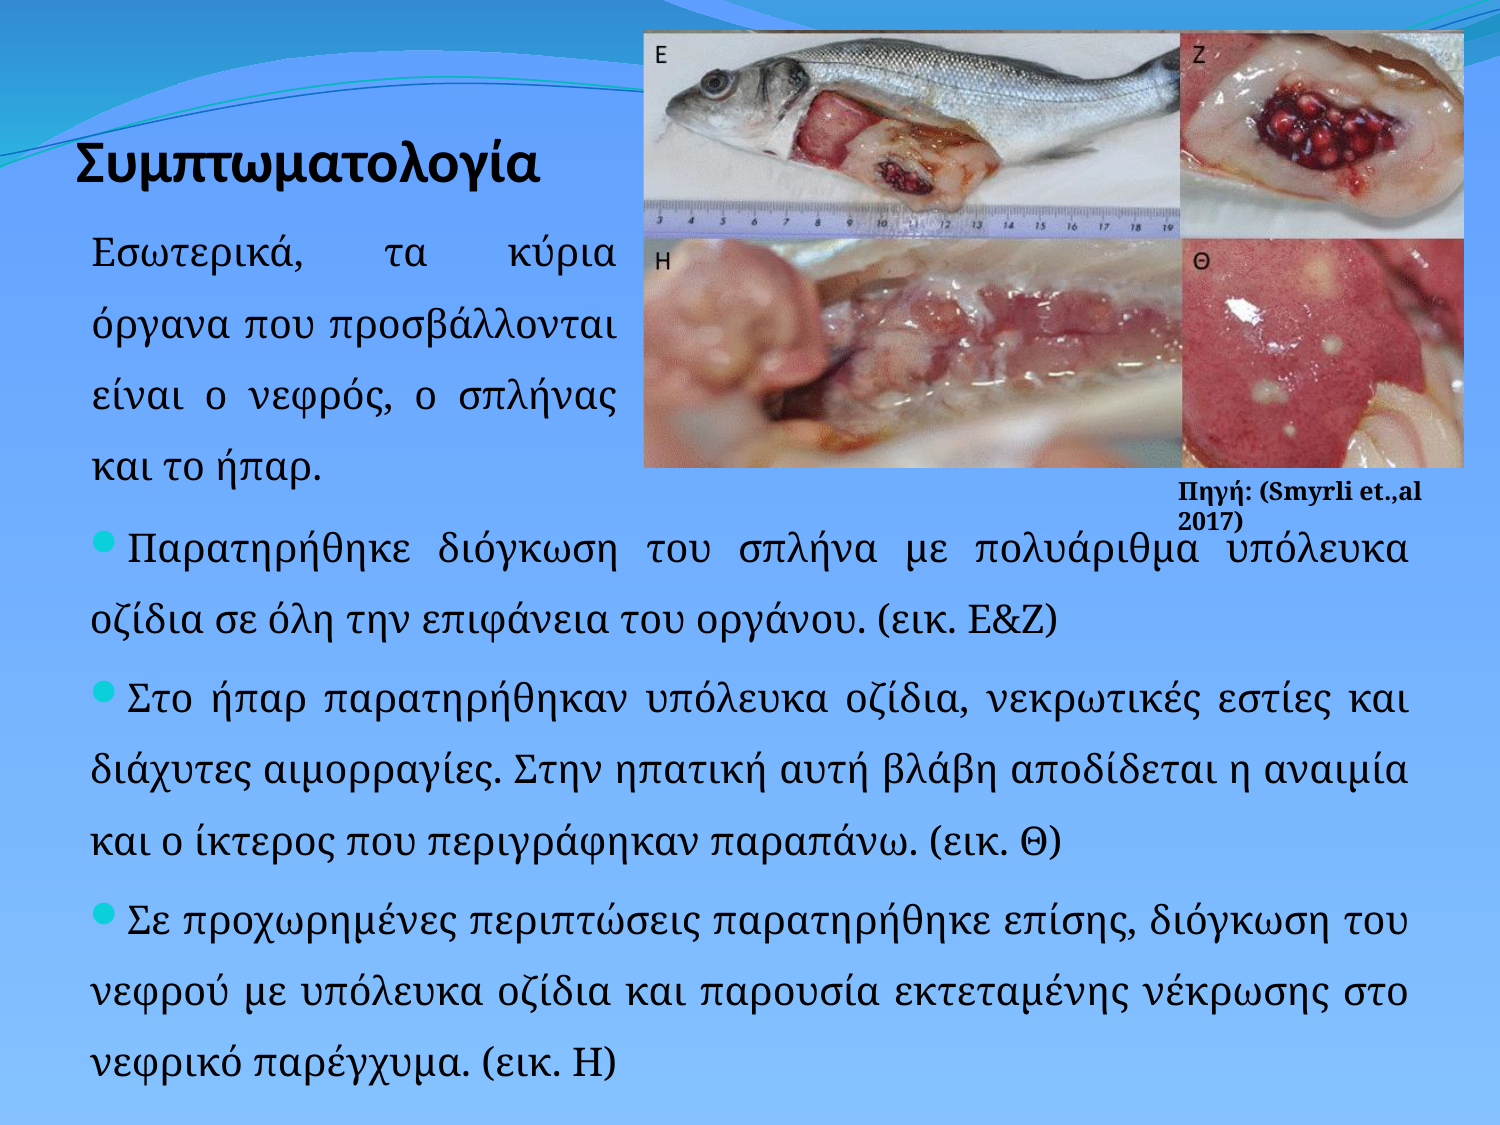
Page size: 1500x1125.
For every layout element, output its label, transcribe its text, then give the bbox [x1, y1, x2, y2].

picture [643, 30, 1465, 469]
text_box Εσωτερικά, τα κύρια όργανα που προσβάλλονται είναι ο νεφρός, ο σπλήνας και το ήπαρ. [76, 196, 632, 496]
title Συμπτωματολογία [76, 90, 636, 268]
list Παρατηρήθηκε διόγκωση του σπλήνα με πολυάριθμα υπόλευκα οζίδια σε όλη την επιφάνεια του οργάνου. (εικ. Ε&Ζ) Στο ήπαρ παρατηρήθηκαν υπόλευκα οζίδια, νεκρωτικές εστίες και διάχυτες αιμορραγίες. Στην ηπατική αυτή βλάβη αποδίδεται η αναιμία και ο ίκτερος που περιγράφηκαν παραπάνω. (εικ. Θ) Σε προχωρημένες περιπτώσεις παρατηρήθηκε επίσης, διόγκωση του νεφρού με υπόλευκα οζίδια και παρουσία εκτεταμένης νέκρωσης στο νεφρικό παρέγχυμα. (εικ. Η) [75, 491, 1425, 1094]
text_box Πηγή: (Smyrli et.,al 2017) [1163, 467, 1500, 543]
